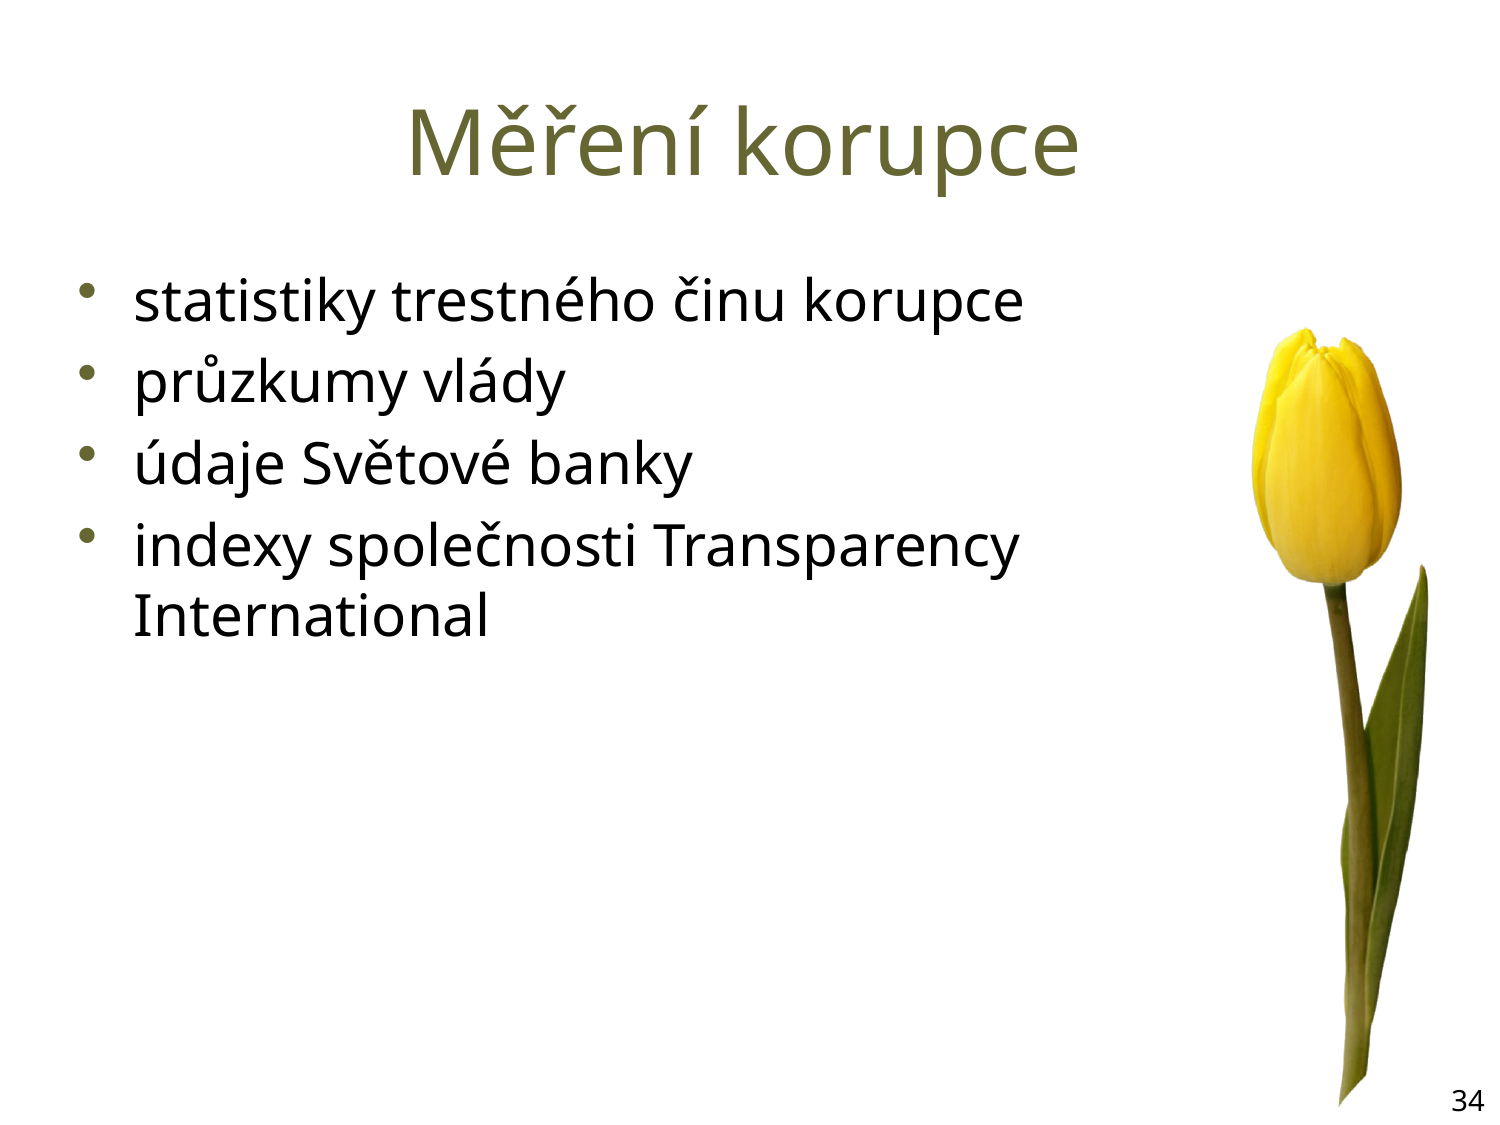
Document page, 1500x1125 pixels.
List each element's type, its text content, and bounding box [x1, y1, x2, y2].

picture [1187, 312, 1500, 1074]
title Měření korupce [62, 44, 1426, 233]
list statistiky trestného činu korupce průzkumy vlády údaje Světové banky indexy společnosti Transparency International [62, 255, 1263, 1018]
slide_number 34 [1149, 1074, 1500, 1125]
